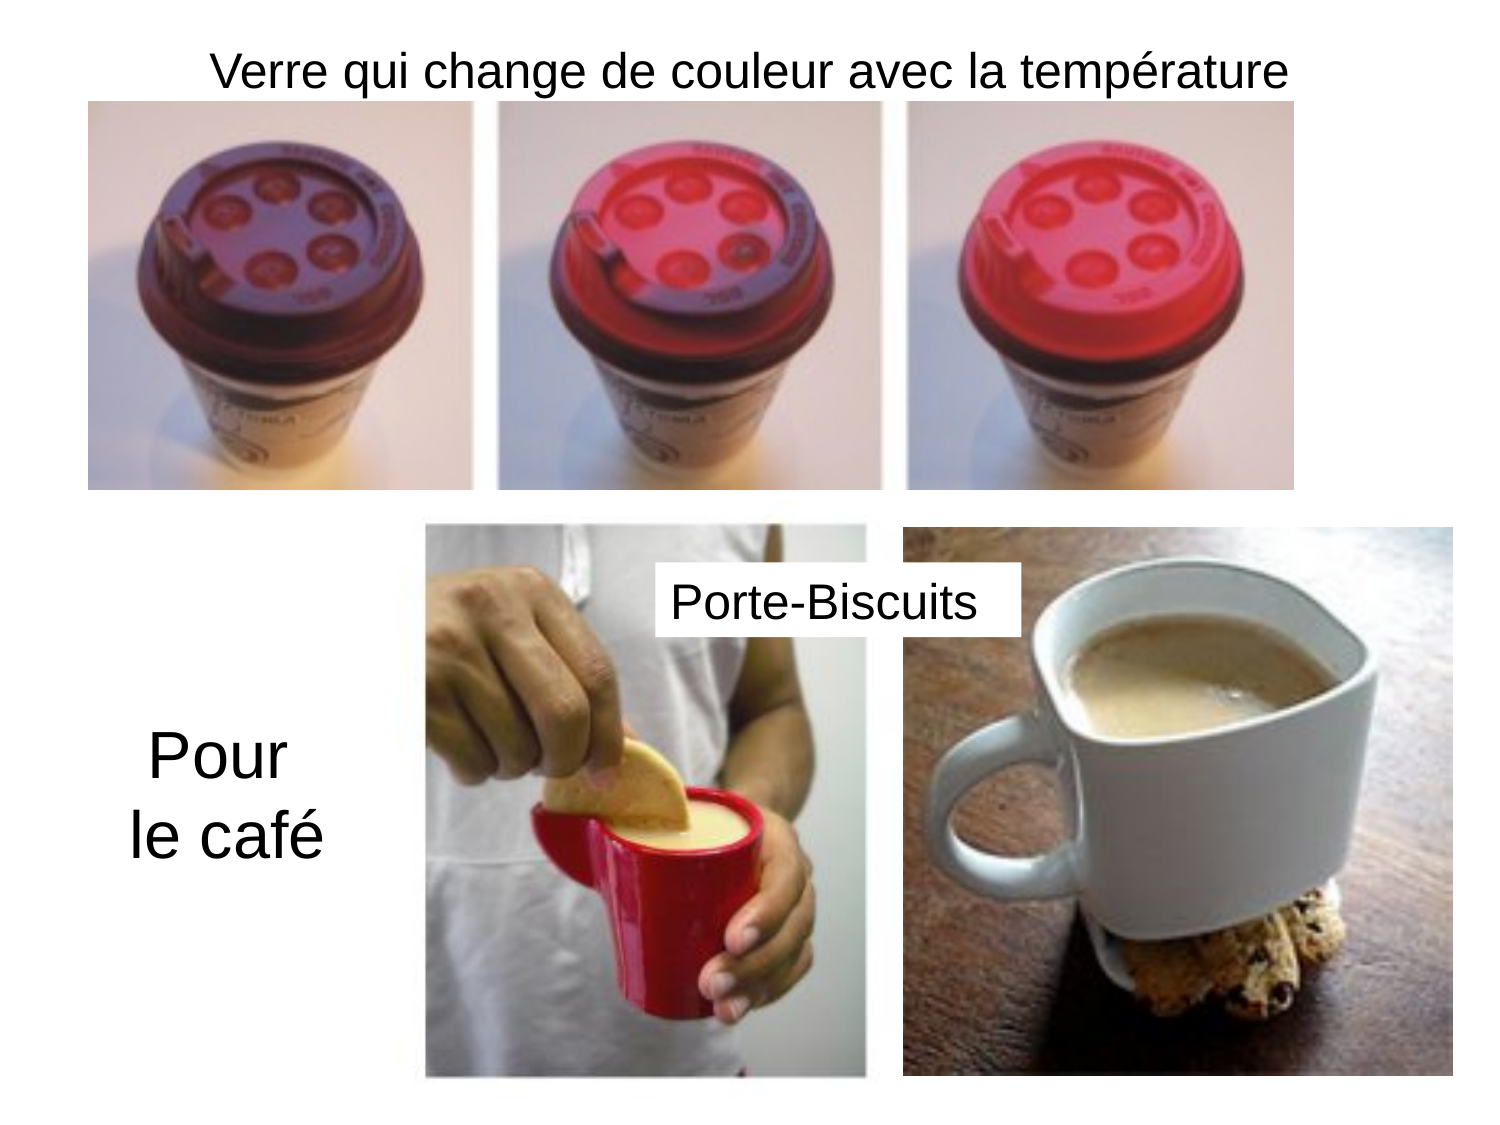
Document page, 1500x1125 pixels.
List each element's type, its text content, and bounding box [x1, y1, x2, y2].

text_box Verre qui change de couleur avec la température [0, 30, 1500, 106]
picture [229, 499, 1453, 1125]
text_box Pour le café [64, 704, 224, 879]
picture [88, 101, 1294, 490]
